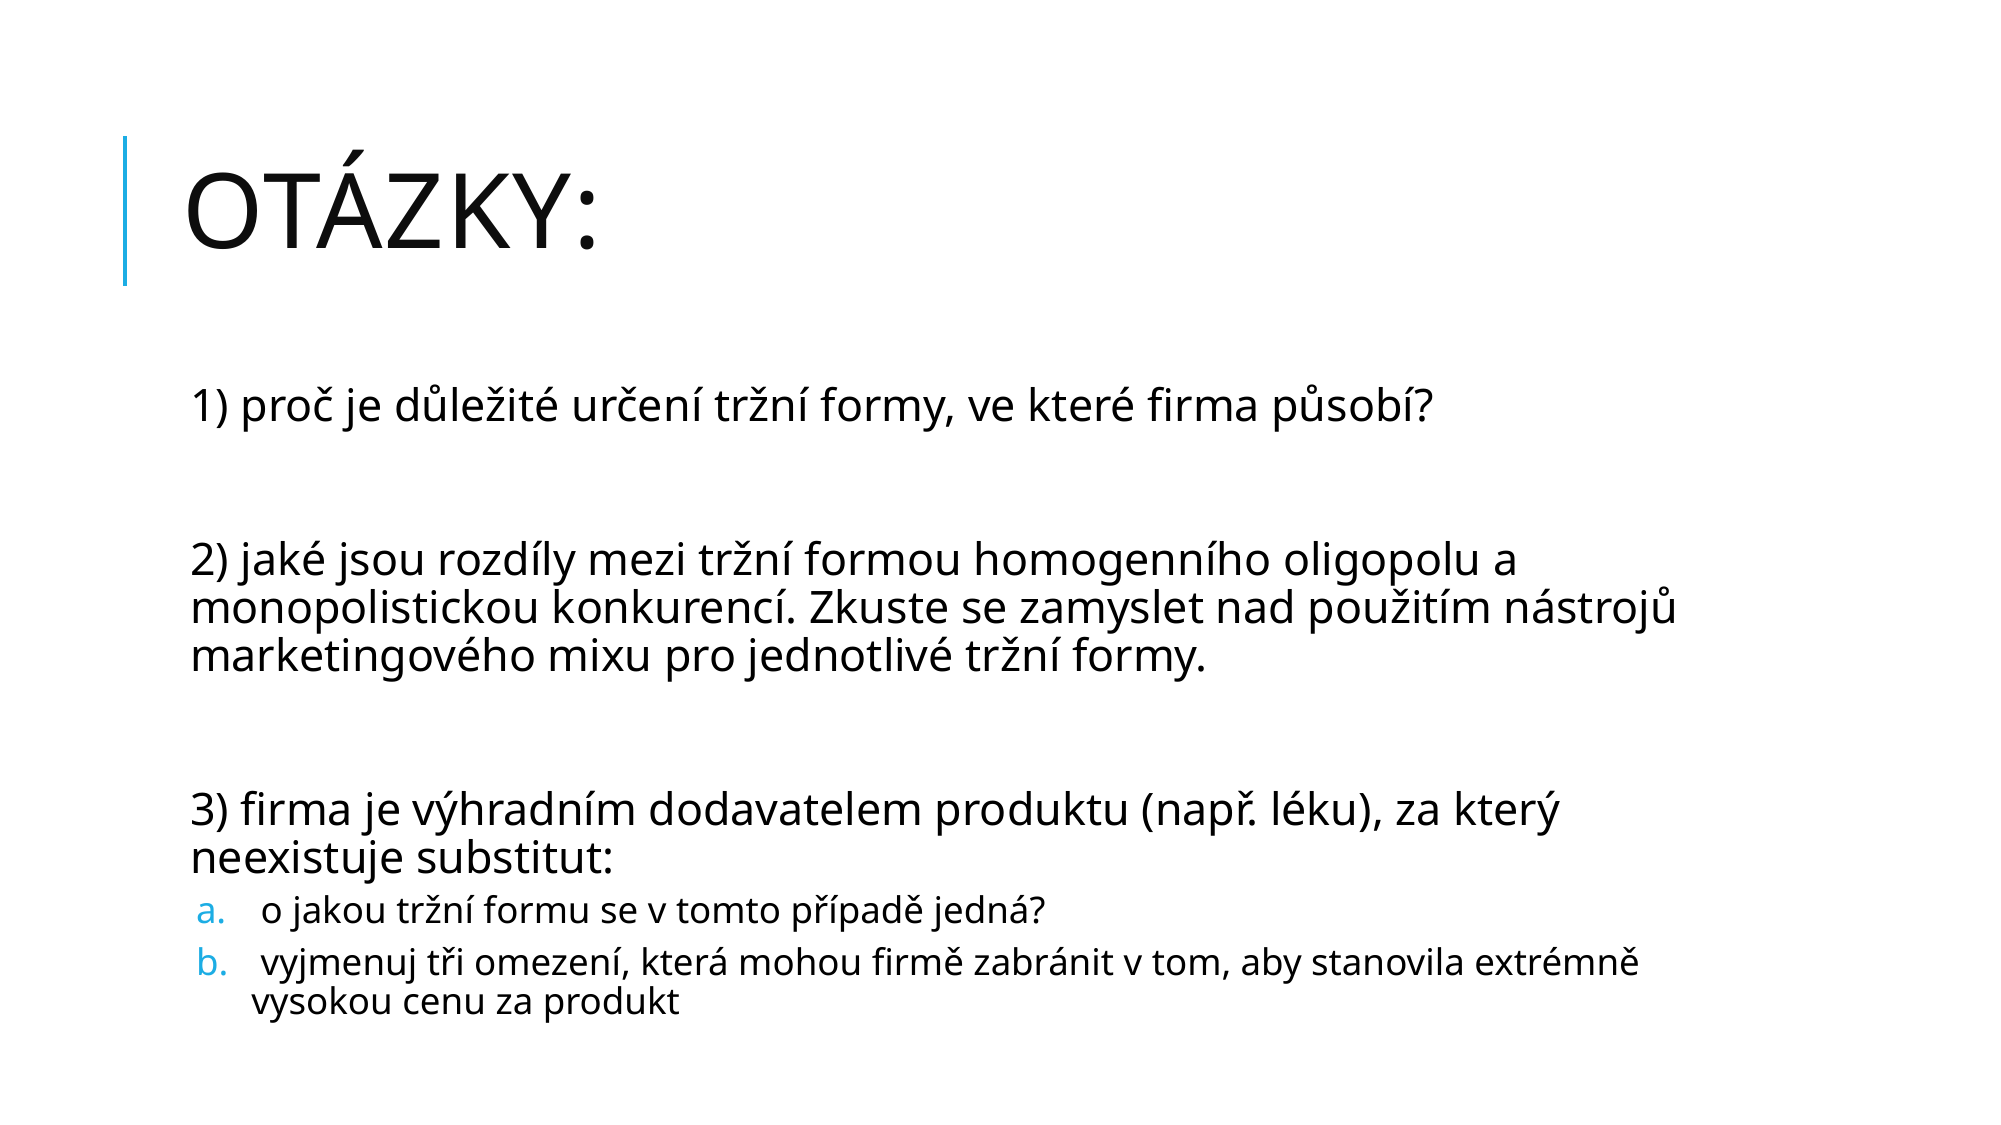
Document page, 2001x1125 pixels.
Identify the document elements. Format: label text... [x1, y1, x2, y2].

list 1) proč je důležité určení tržní formy, ve které firma působí? 2) jaké jsou rozdíly mezi tržní formou homogenního oligopolu a monopolistickou konkurencí. Zkuste se zamyslet nad použitím nástrojů marketingového mixu pro jednotlivé tržní formy. 3) firma je výhradním dodavatelem produktu (např. léku), za který neexistuje substitut: o jakou tržní formu se v tomto případě jedná? vyjmenuj tři omezení, která mohou firmě zabránit v tom, aby stanovila extrémně vysokou cenu za produkt [168, 375, 1763, 1035]
title Otázky: [168, 96, 1763, 342]
